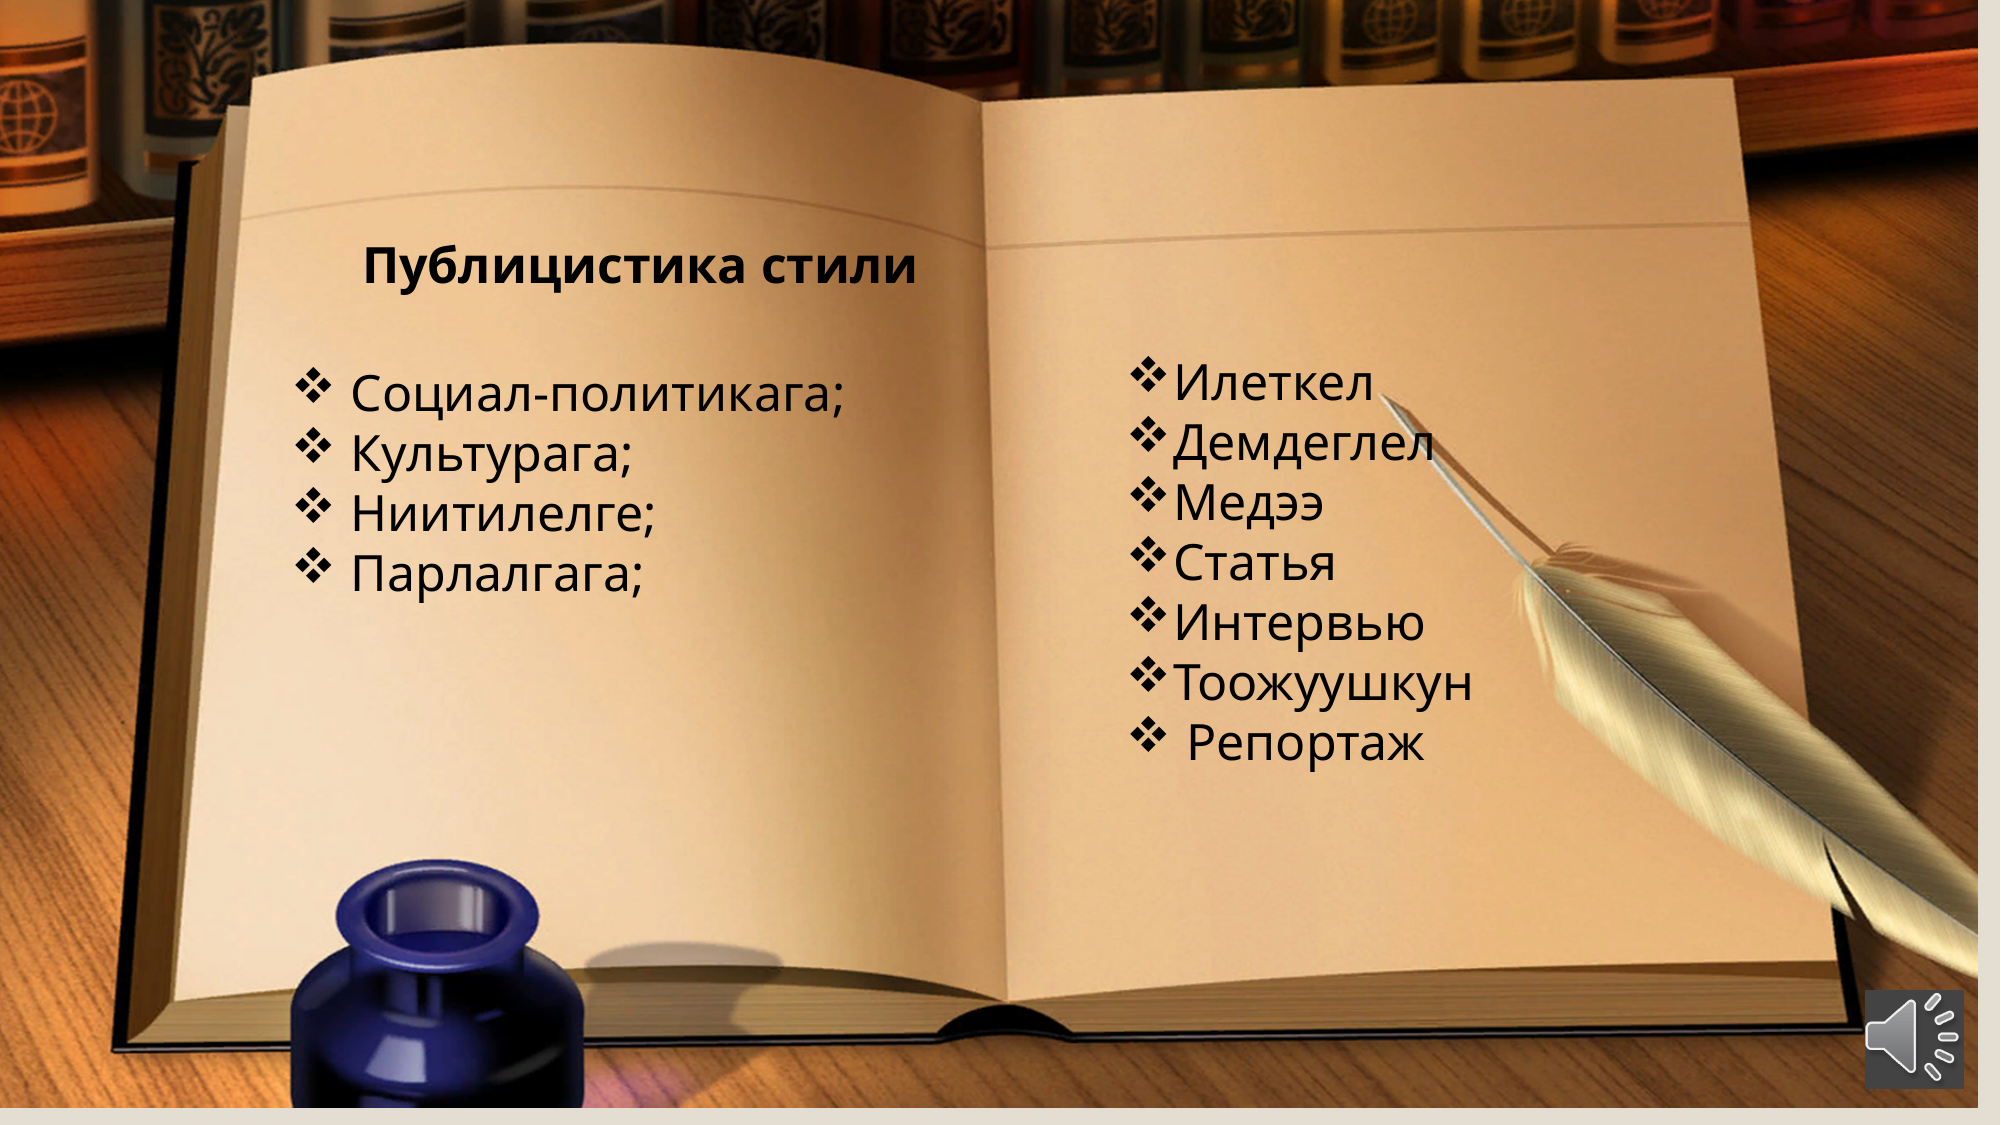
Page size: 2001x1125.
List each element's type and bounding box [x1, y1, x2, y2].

picture [0, 0, 1978, 1108]
text_box [1864, 989, 1965, 1090]
